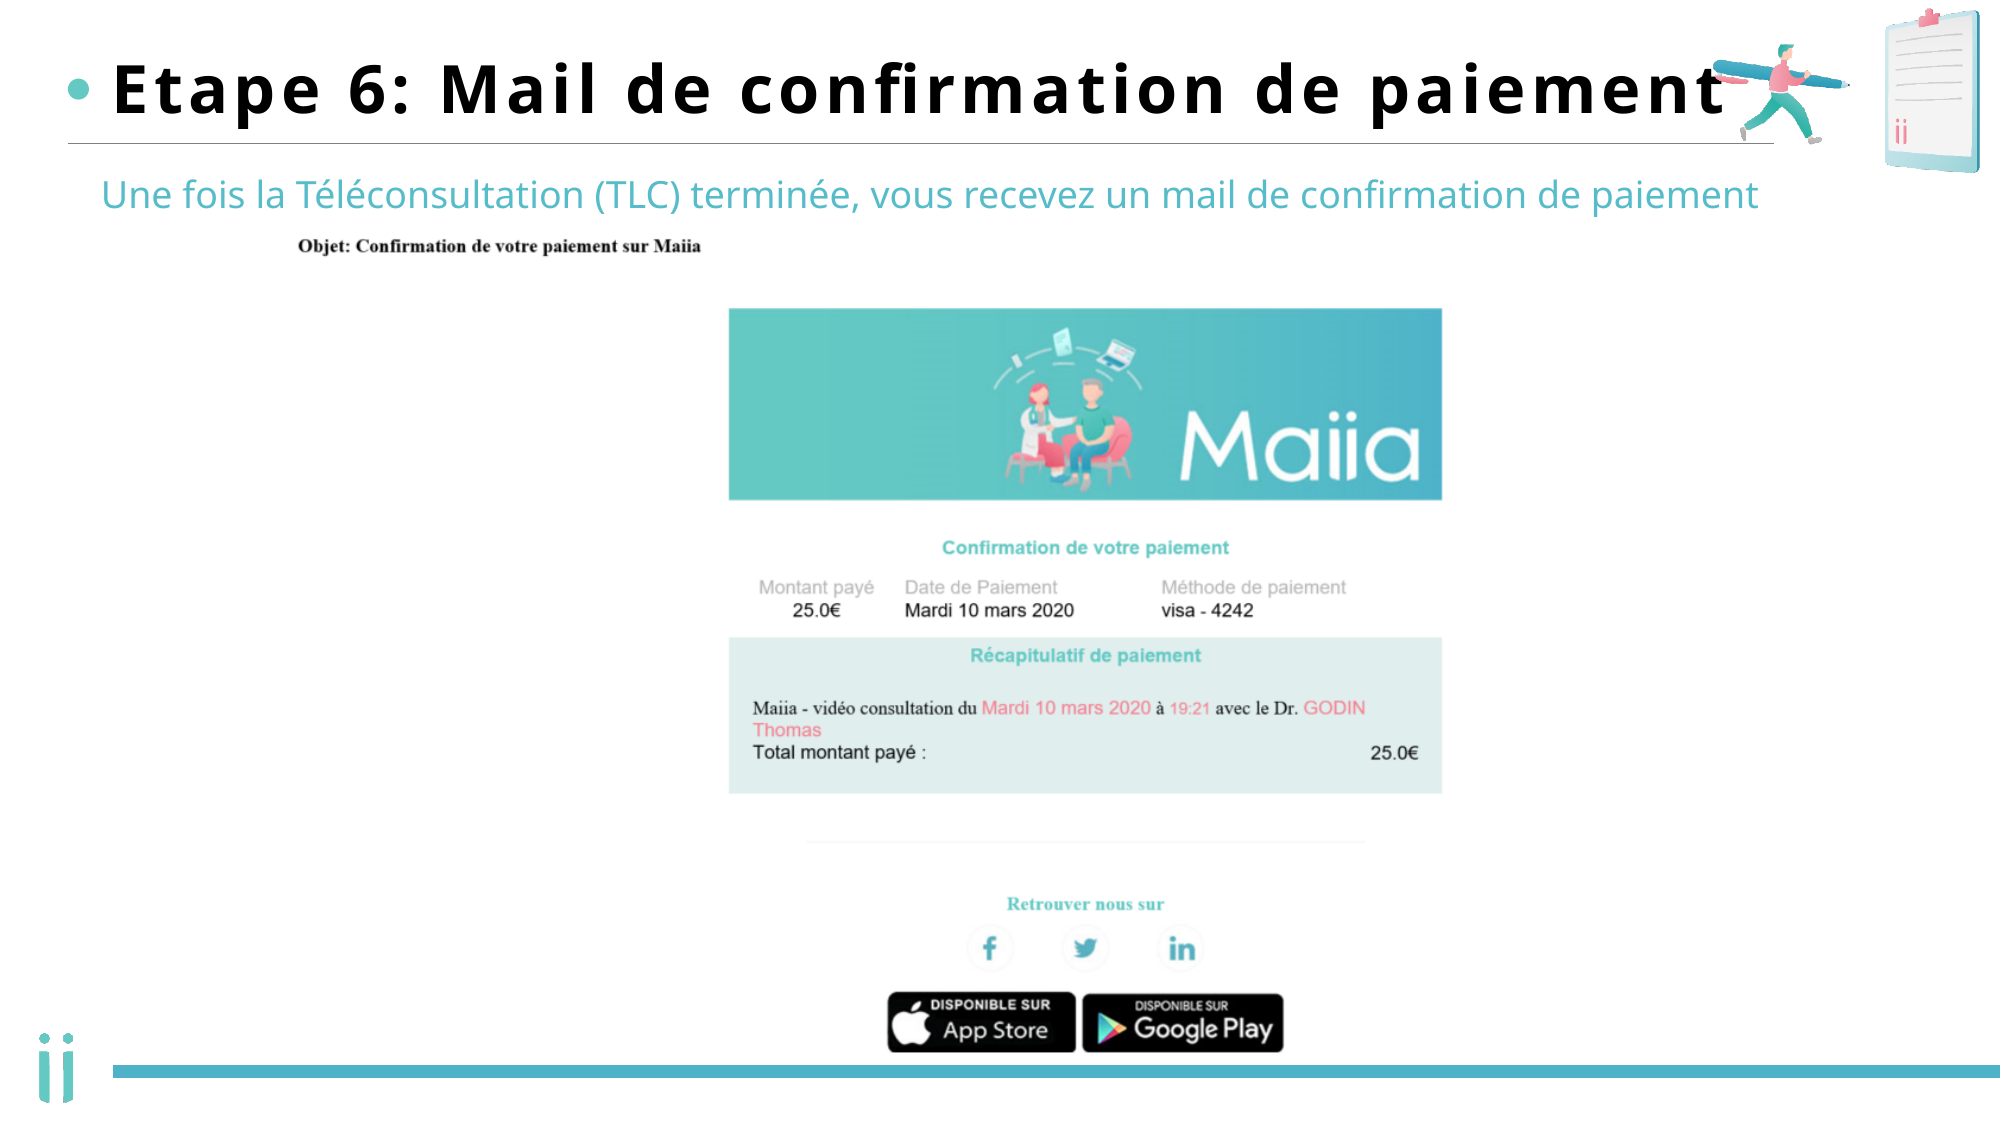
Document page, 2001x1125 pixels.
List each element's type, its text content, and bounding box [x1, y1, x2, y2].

picture [39, 1033, 73, 1103]
picture [1657, 0, 2000, 204]
text_box Une fois la Téléconsultation (TLC) terminée, vous recevez un mail de confirmation de paiement [86, 164, 1905, 224]
picture [294, 237, 1563, 1062]
title Etape 6: Mail de confirmation de paiement [96, 48, 1657, 135]
